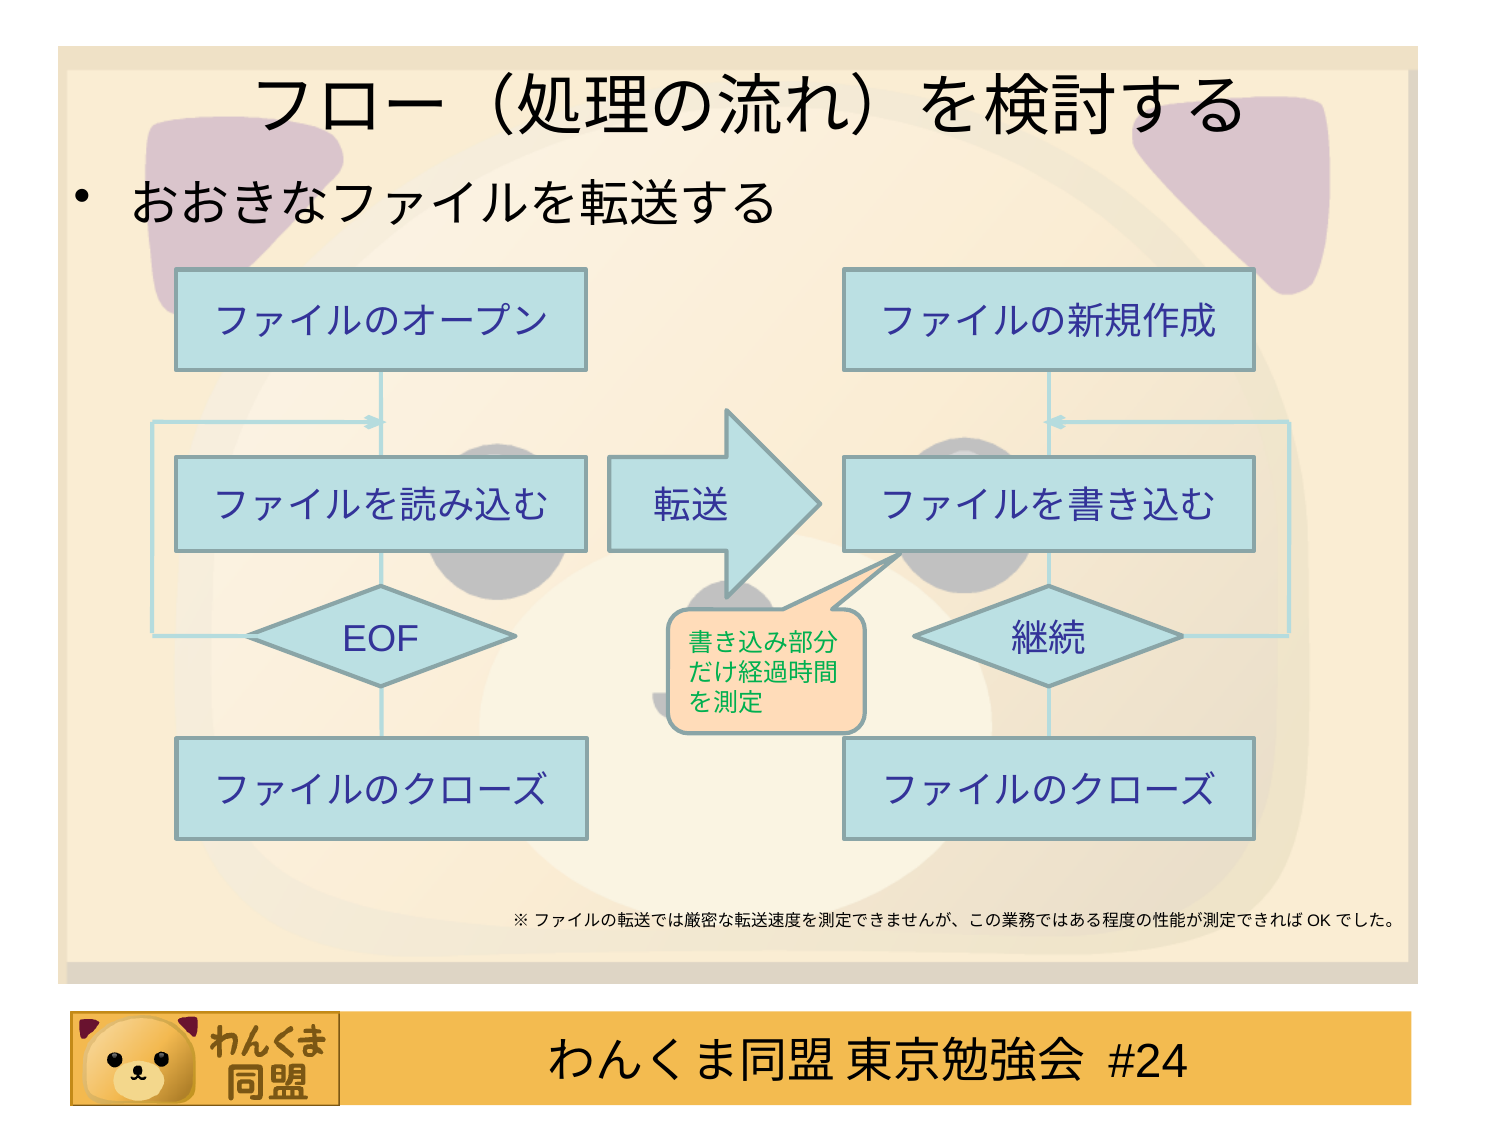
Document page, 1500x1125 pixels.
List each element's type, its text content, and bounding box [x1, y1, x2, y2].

picture [70, 1011, 340, 1106]
text_box EOF [245, 583, 518, 689]
text_box ファイルのクローズ [842, 736, 1256, 841]
text_box ファイルを読み込む [174, 455, 588, 553]
text_box 書き込み部分だけ経過時間を測定 [665, 562, 894, 736]
text_box ファイルを書き込む [842, 455, 1256, 553]
text_box 継続 [911, 583, 1183, 689]
title フロー（処理の流れ）を検討する [74, 44, 1426, 162]
text_box ファイルのオープン [174, 267, 588, 372]
text_box 転送 [607, 408, 823, 600]
text_box ファイルの新規作成 [842, 267, 1256, 372]
list おおきなファイルを転送する [58, 163, 1391, 965]
picture [58, 46, 1418, 902]
picture [58, 937, 1418, 984]
text_box ファイルのクローズ [174, 736, 589, 841]
text_box ※ファイルの転送では厳密な転送速度を測定できませんが、この業務ではある程度の性能が測定できればOKでした。 [498, 902, 1418, 937]
